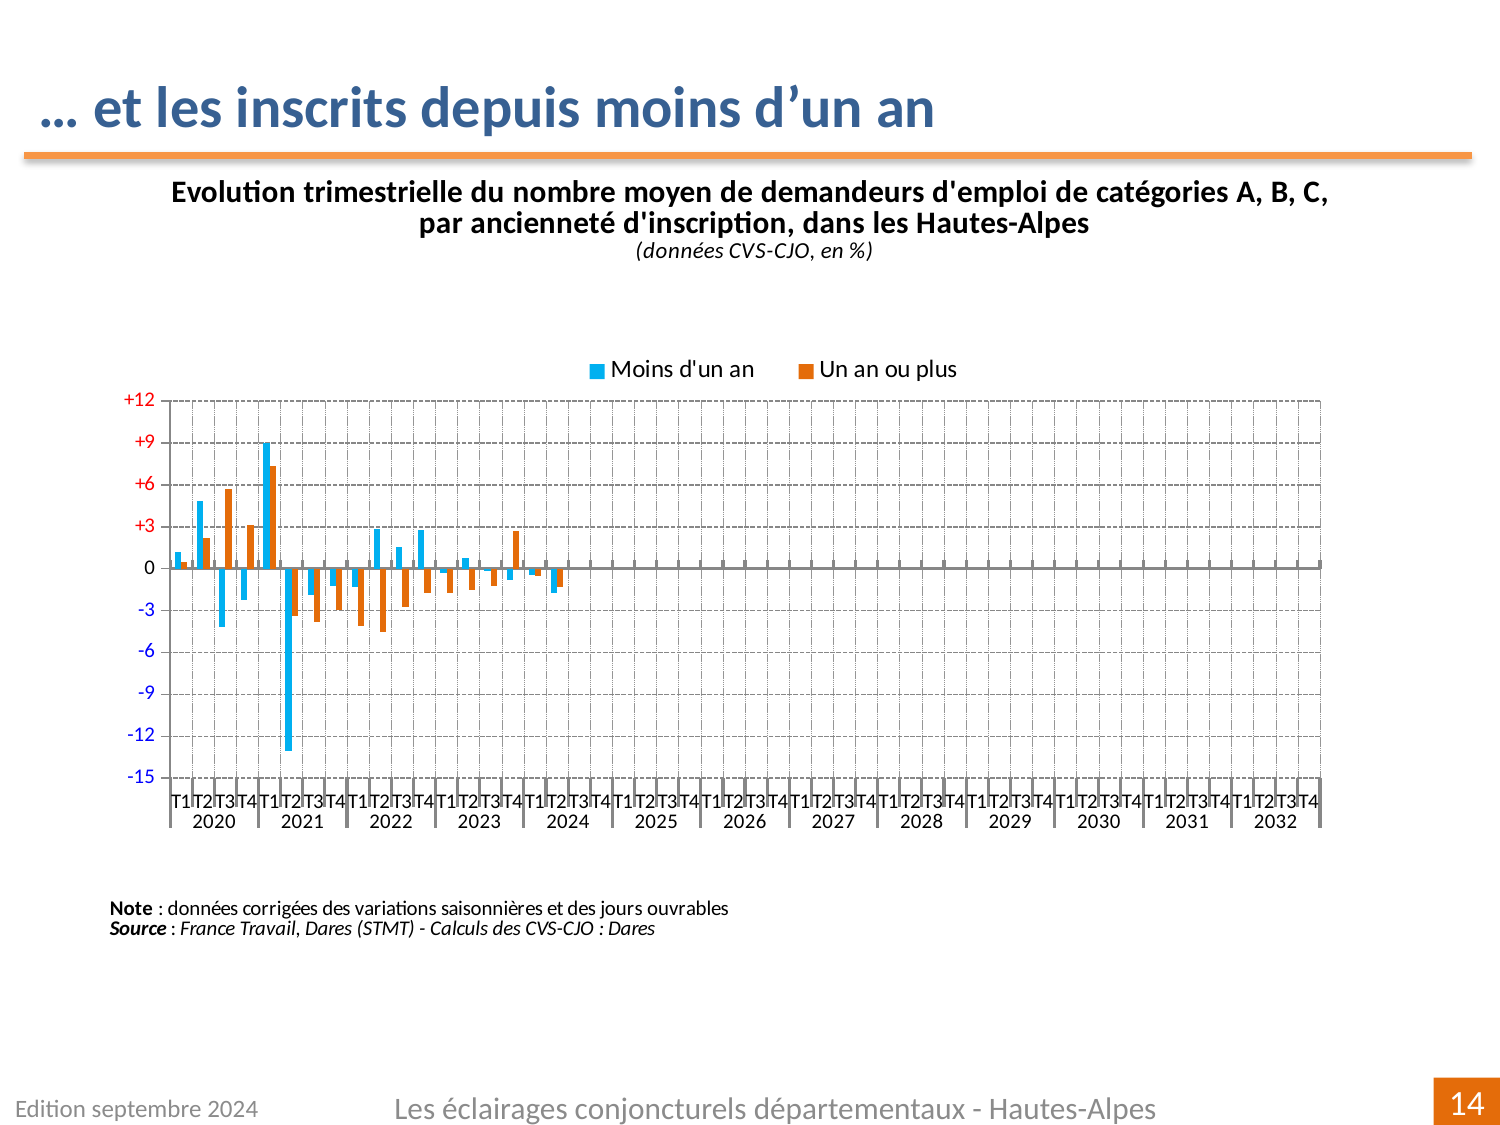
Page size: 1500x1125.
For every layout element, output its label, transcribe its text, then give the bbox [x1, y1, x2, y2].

chart [81, 171, 1412, 1023]
text_box … et les inscrits depuis moins d’un an [24, 61, 1500, 147]
footer Les éclairages conjoncturels départementaux - Hautes-Alpes [375, 1077, 1177, 1125]
slide_number Edition septembre 2024 [0, 1077, 350, 1125]
slide_number 14 [1433, 1077, 1500, 1125]
